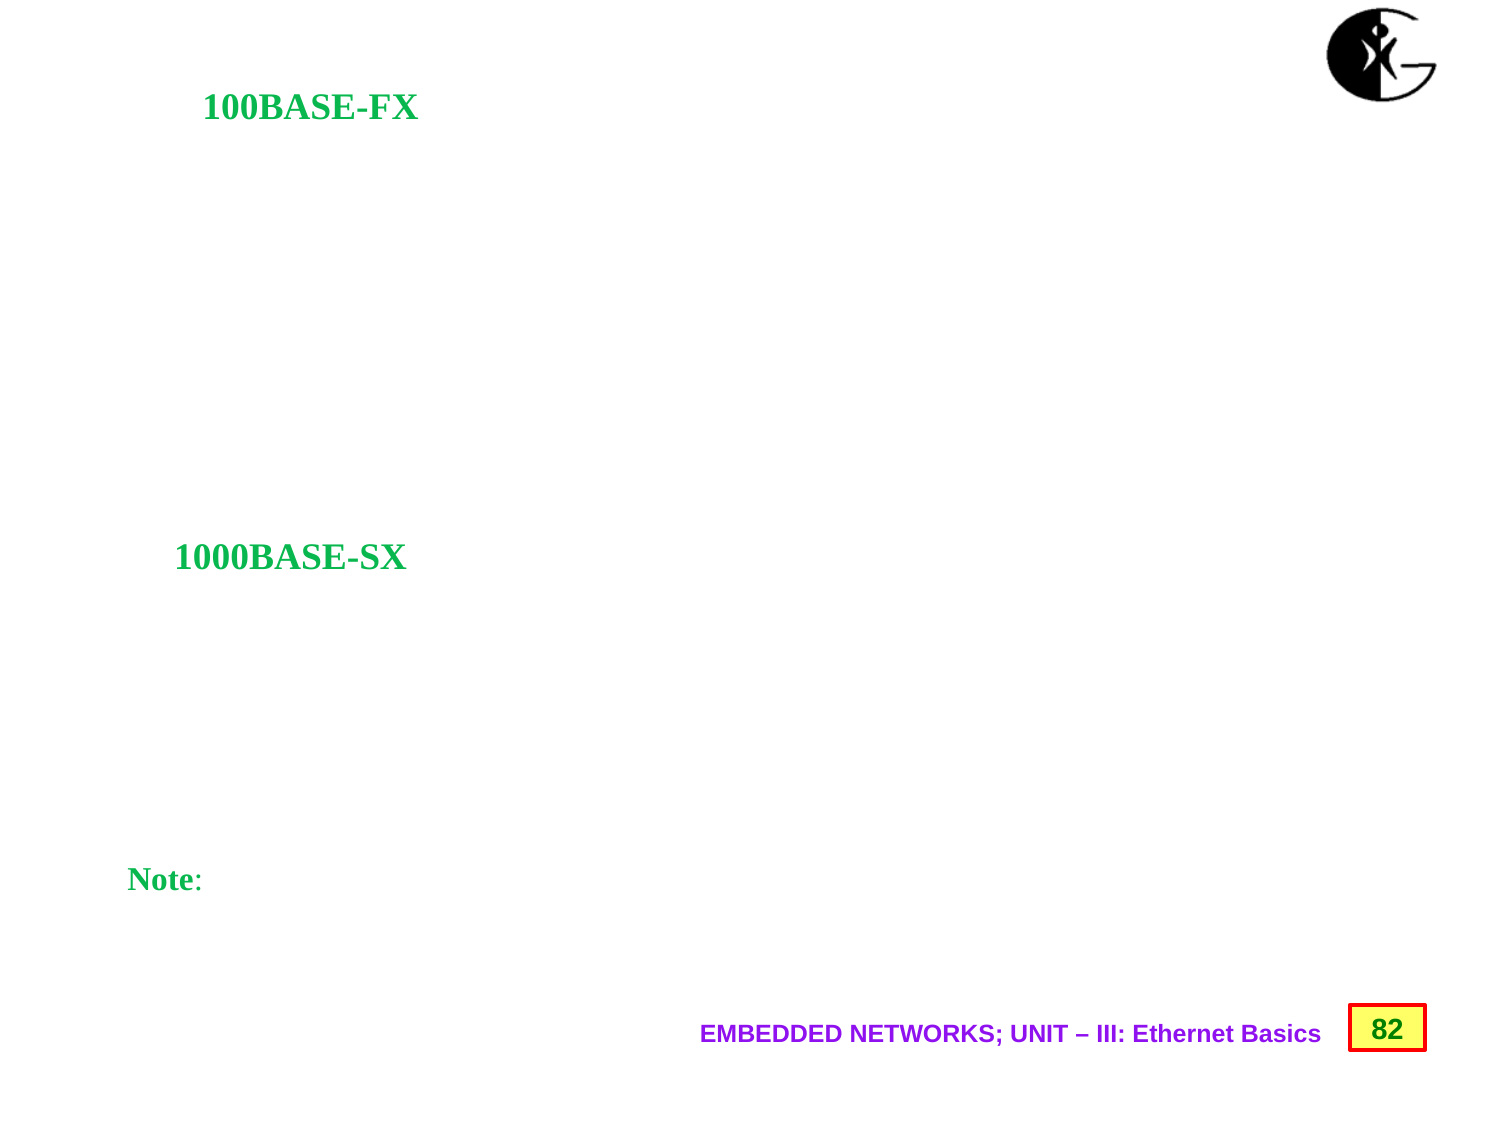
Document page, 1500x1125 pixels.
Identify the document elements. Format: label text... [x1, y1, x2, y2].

footer EMBEDDED NETWORKS; UNIT – III: Ethernet Basics [487, 1002, 1338, 1063]
picture [1312, 0, 1451, 113]
list 100BASE-FX Bit rate: 100 Mb/s Cable Type: 62.5/125 or 50/125 multimode. Connector Type: Low Cost Fiber Optical Interface Connectors (SC or 568SC type) recommended. BFOC/2.5(STtype) Media Interface Connector (MIC) also permitted Maximum length of a cable segment: half duplex: 412 meters; full duplex: 2 km. Maximum number of transceivers per cable segment: 2. Encoding: 4B/5B block encoding. Note: Full duplex allows very long segments. 1000BASE-SX Bit rate: 1000 Mb/s. Cable Type: 62.5/125 or 50/125 multimode. Connector Type: Low Cost Fibre Optical Interface Connectors (SC type). Maximum length of a cable segment, half duplex: 220 to 316 meters, depending on cable type; full duplex: 220 to 550 meters, depending on cable type. Minimum: 2 meters. Maximum number of transceivers per cable segment: 2. Encoding: 8B/10B block encoding. Note: Because of the encoding, the maximum transition rate is 1.25 Gigabaud for a data rate of 1 Gigbit per second. This high rate requires the use of lasers as the light source. The SX in the name refers to a short-wavelength light source. [37, 75, 1425, 1113]
slide_number 82 [1348, 1003, 1427, 1052]
